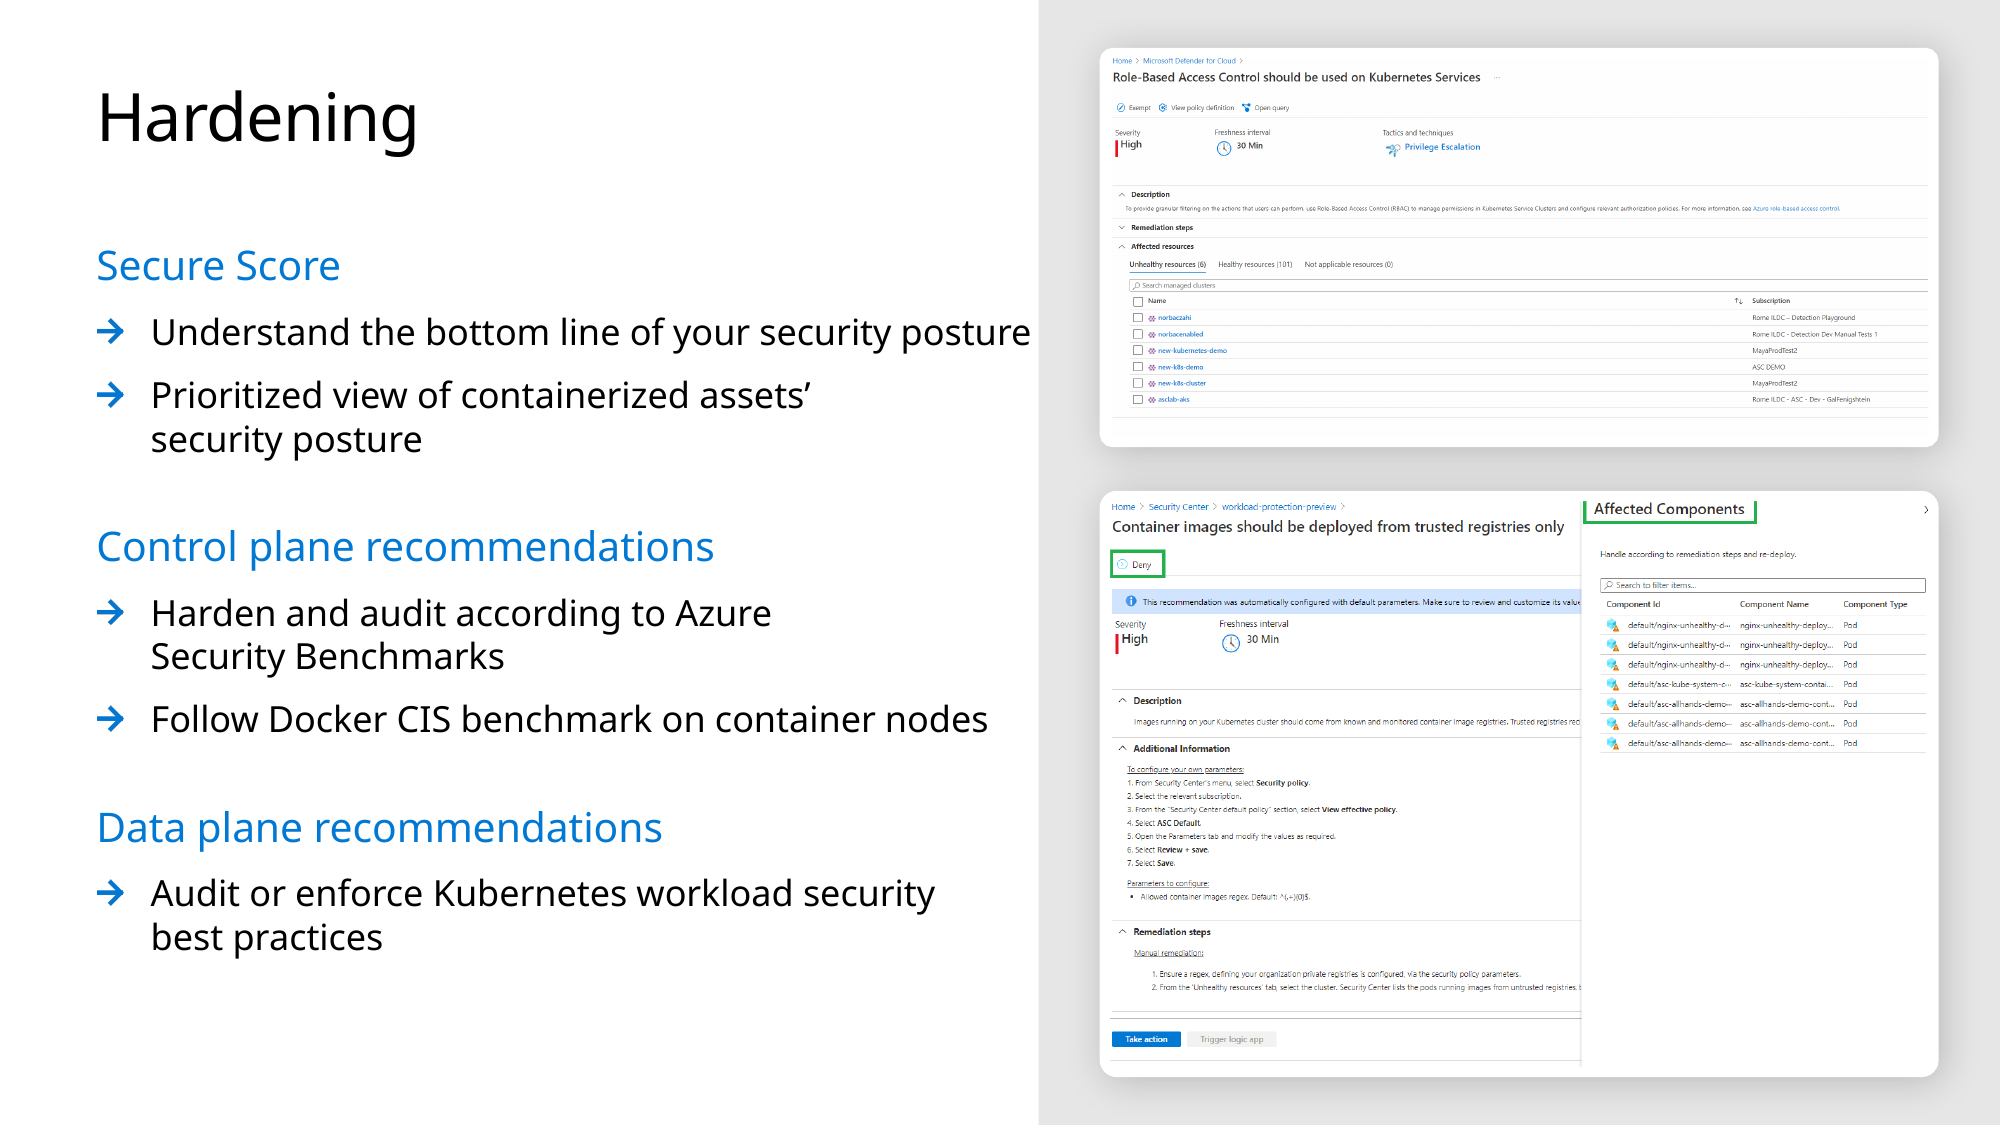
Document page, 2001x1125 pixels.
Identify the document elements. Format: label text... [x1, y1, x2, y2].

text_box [1104, 52, 1934, 1073]
picture [96, 599, 124, 625]
title Hardening [96, 75, 1104, 156]
text_box Secure Score Understand the bottom line of your security posture Prioritized view of containerized assets’ security posture Control plane recommendations Harden and audit according to Azure Security Benchmarks Follow Docker CIS benchmark on container nodes Data plane recommendations Audit or enforce Kubernetes workload security best practices [96, 239, 1039, 958]
picture [96, 318, 124, 344]
picture [96, 879, 124, 906]
picture [96, 381, 124, 408]
text_box [1038, 0, 2000, 1125]
picture [96, 705, 124, 732]
